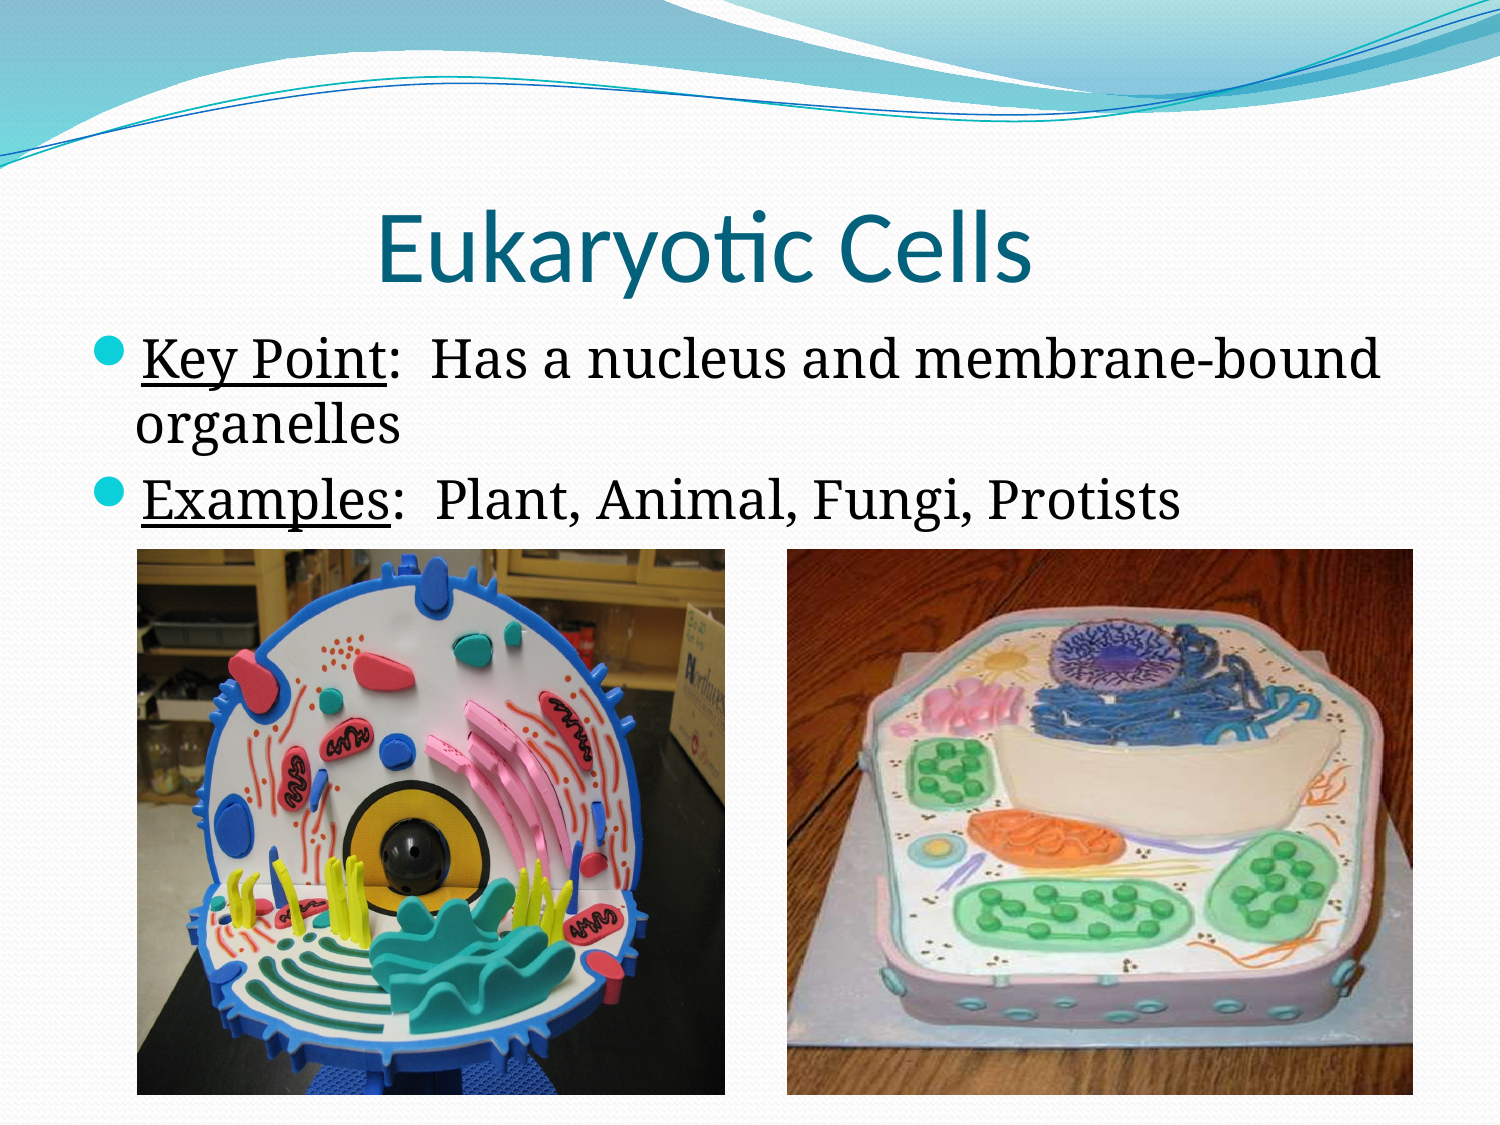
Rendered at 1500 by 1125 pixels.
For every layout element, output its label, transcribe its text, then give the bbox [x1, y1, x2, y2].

picture [137, 549, 726, 1095]
title Eukaryotic Cells [75, 115, 1425, 303]
list Key Point: Has a nucleus and membrane-bound organelles Examples: Plant, Animal, Fungi, Protists [75, 317, 1425, 1038]
picture [787, 549, 1413, 1095]
